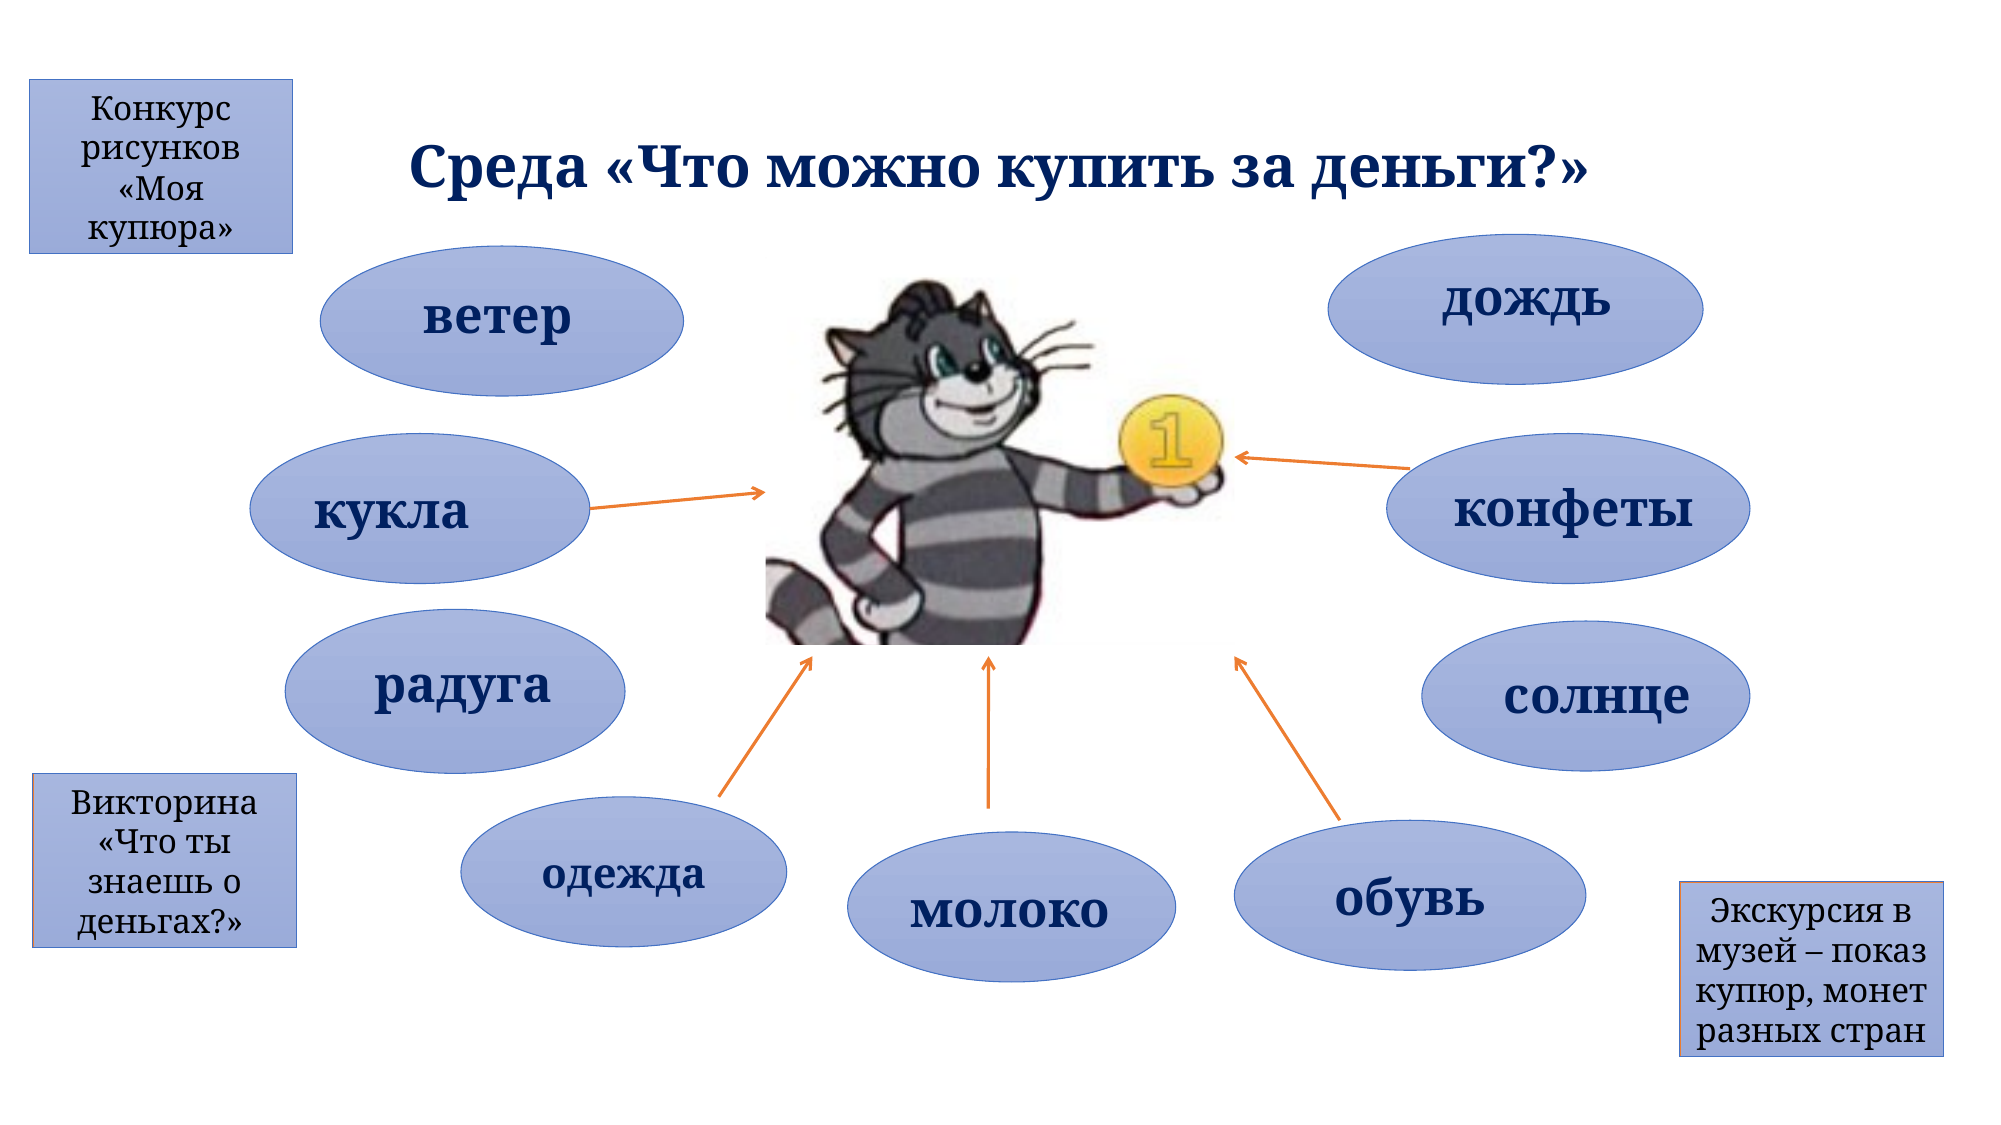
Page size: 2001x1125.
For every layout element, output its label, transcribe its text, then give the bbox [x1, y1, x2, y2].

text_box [695, 679, 836, 774]
text_box [284, 637, 626, 774]
text_box Экскурсия в музей – показ купюр, монет разных стран [1679, 881, 1944, 1057]
text_box ветер [408, 278, 679, 352]
text_box [1407, 544, 1730, 585]
text_box конфеты [1398, 468, 1750, 544]
text_box Среда «Что можно купить за деньги?» [137, 59, 1863, 278]
text_box [1327, 278, 1704, 385]
text_box [1414, 432, 1723, 468]
text_box Викторина «Что ты знаешь о деньгах?» [32, 773, 297, 948]
text_box [348, 608, 562, 627]
text_box [1446, 620, 1726, 656]
text_box [319, 278, 669, 397]
text_box Конкурс рисунков «Моя купюра» [29, 79, 293, 254]
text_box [1204, 685, 1370, 791]
text_box кукла [249, 432, 591, 585]
text_box радуга [314, 627, 584, 723]
text_box [1386, 481, 1398, 536]
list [765, 257, 1235, 645]
text_box одежда [460, 796, 788, 948]
text_box [679, 303, 685, 339]
text_box солнце [1445, 656, 1750, 731]
text_box [1421, 656, 1732, 772]
text_box молоко [847, 831, 1177, 983]
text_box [1234, 456, 1411, 469]
text_box обувь [1233, 819, 1587, 971]
text_box дождь [1374, 278, 1680, 333]
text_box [589, 492, 766, 509]
